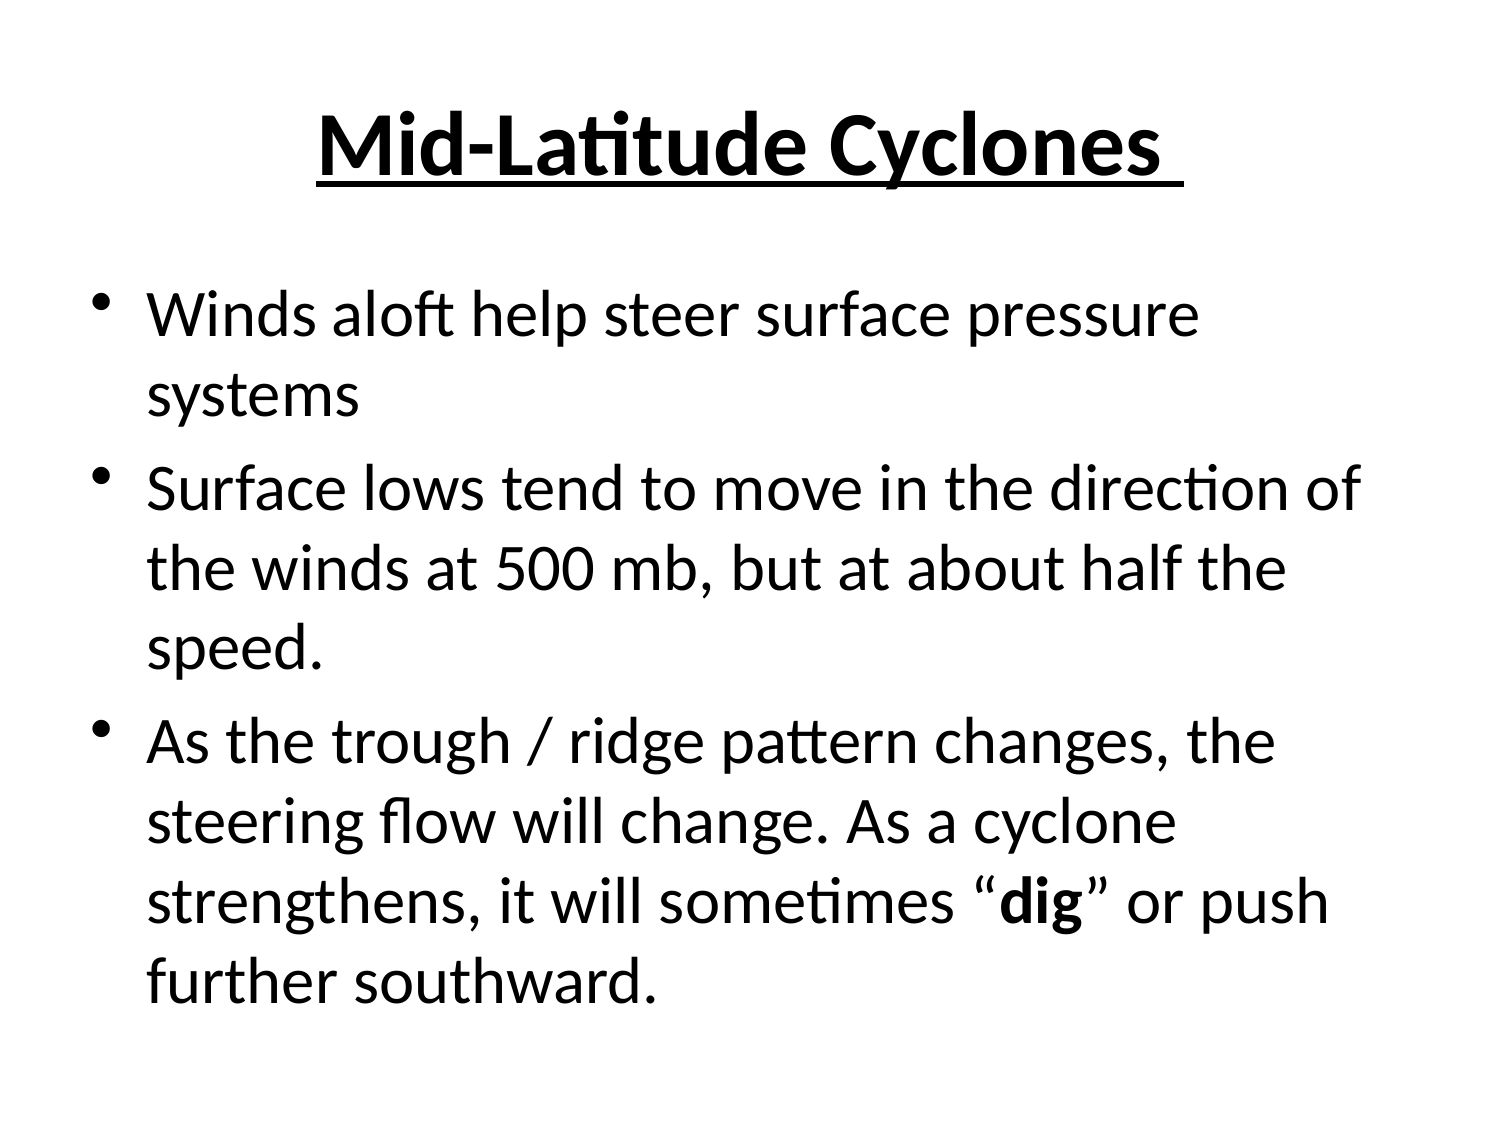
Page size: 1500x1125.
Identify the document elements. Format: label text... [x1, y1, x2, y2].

title Mid-Latitude Cyclones [75, 45, 1425, 233]
list Winds aloft help steer surface pressure systems Surface lows tend to move in the direction of the winds at 500 mb, but at about half the speed. As the trough / ridge pattern changes, the steering flow will change. As a cyclone strengthens, it will sometimes “dig” or push further southward. [75, 262, 1425, 1005]
